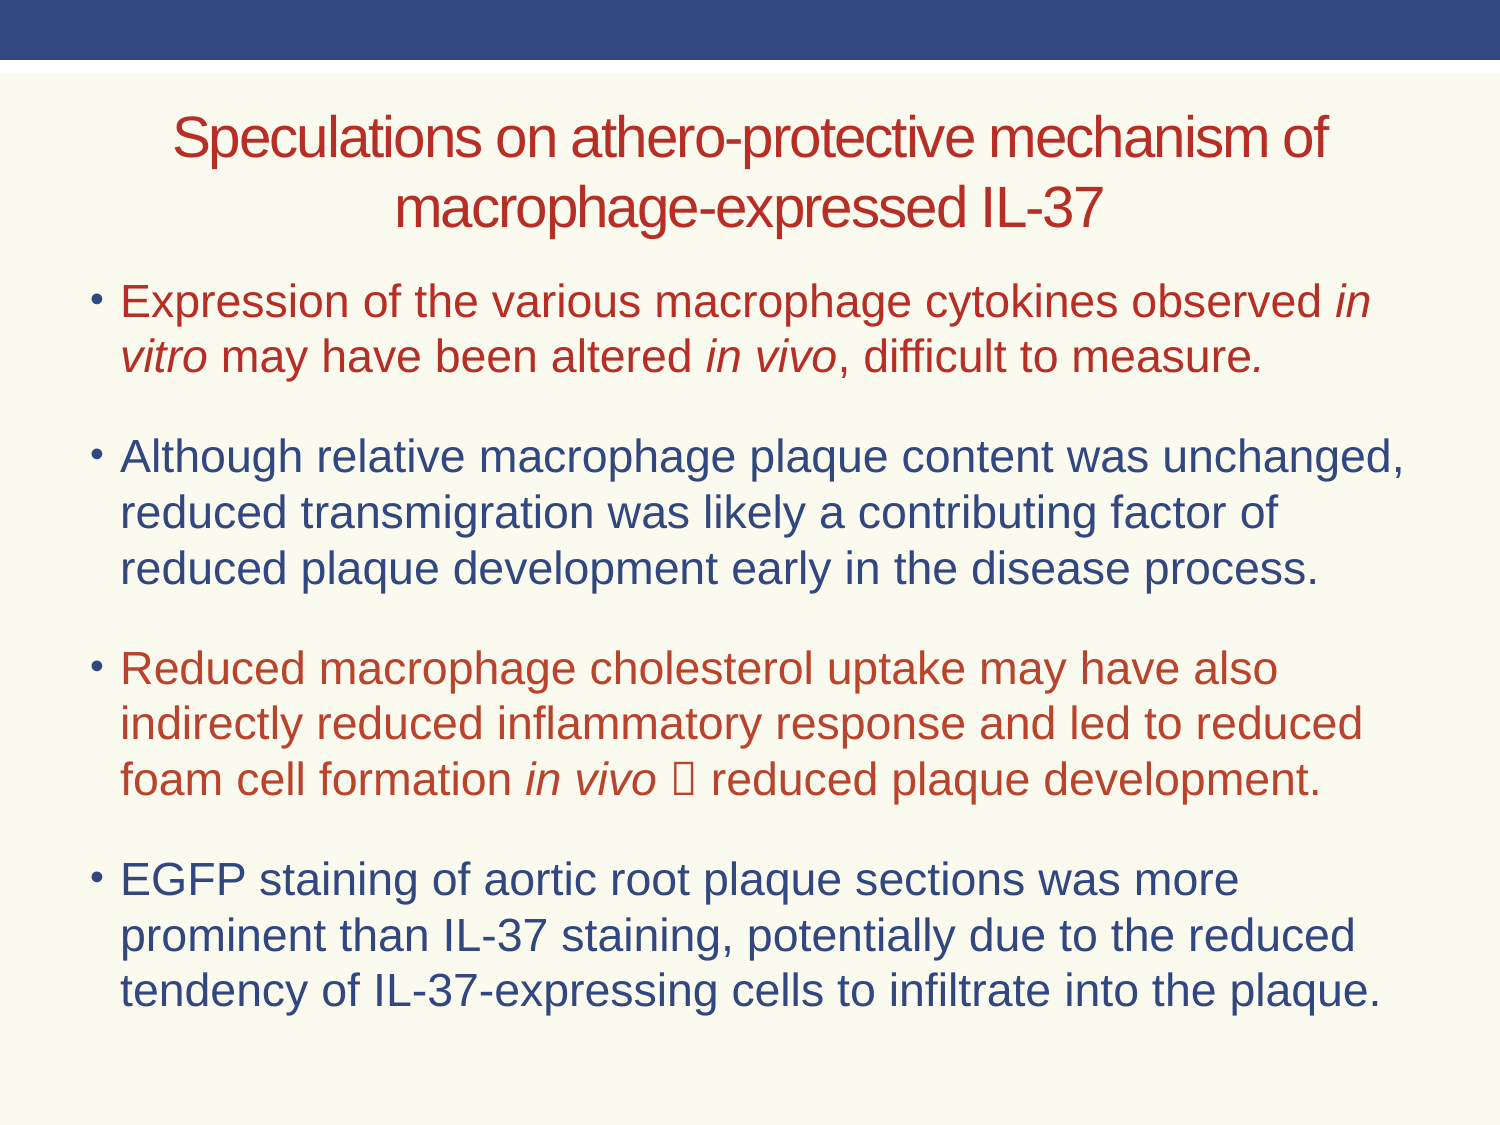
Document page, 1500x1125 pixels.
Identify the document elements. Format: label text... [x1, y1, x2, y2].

list Expression of the various macrophage cytokines observed in vitro may have been altered in vivo, difficult to measure. Although relative macrophage plaque content was unchanged, reduced transmigration was likely a contributing factor of reduced plaque development early in the disease process. Reduced macrophage cholesterol uptake may have also indirectly reduced inflammatory response and led to reduced foam cell formation in vivo  reduced plaque development. EGFP staining of aortic root plaque sections was more prominent than IL-37 staining, potentially due to the reduced tendency of IL-37-expressing cells to infiltrate into the plaque. [75, 263, 1425, 1117]
title Speculations on athero-protective mechanism of macrophage-expressed IL-37 [75, 87, 1425, 250]
